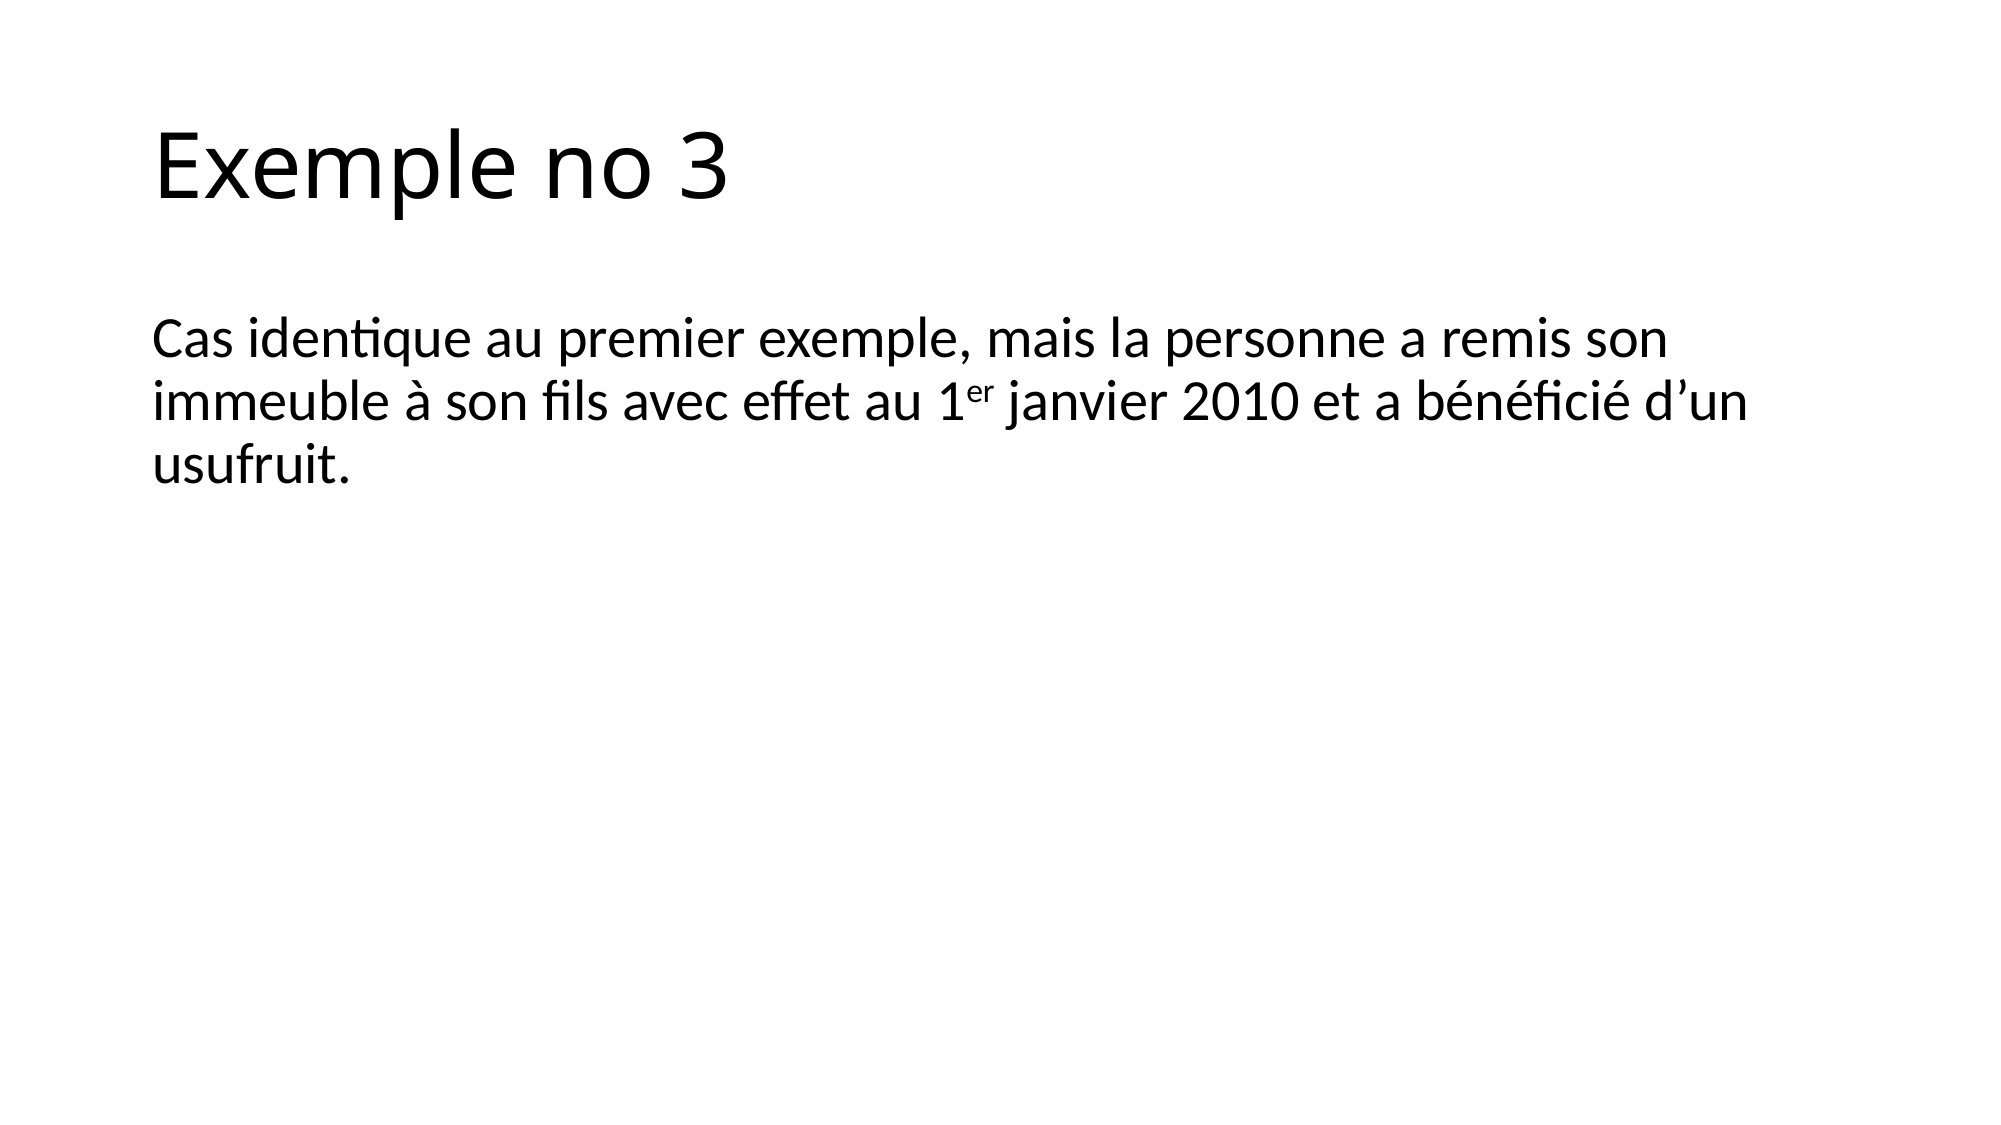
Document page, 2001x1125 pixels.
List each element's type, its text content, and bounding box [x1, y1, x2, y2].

list Cas identique au premier exemple, mais la personne a remis son immeuble à son fils avec effet au 1er janvier 2010 et a bénéficié d’un usufruit. [137, 299, 1863, 1014]
title Exemple no 3 [137, 59, 1863, 278]
